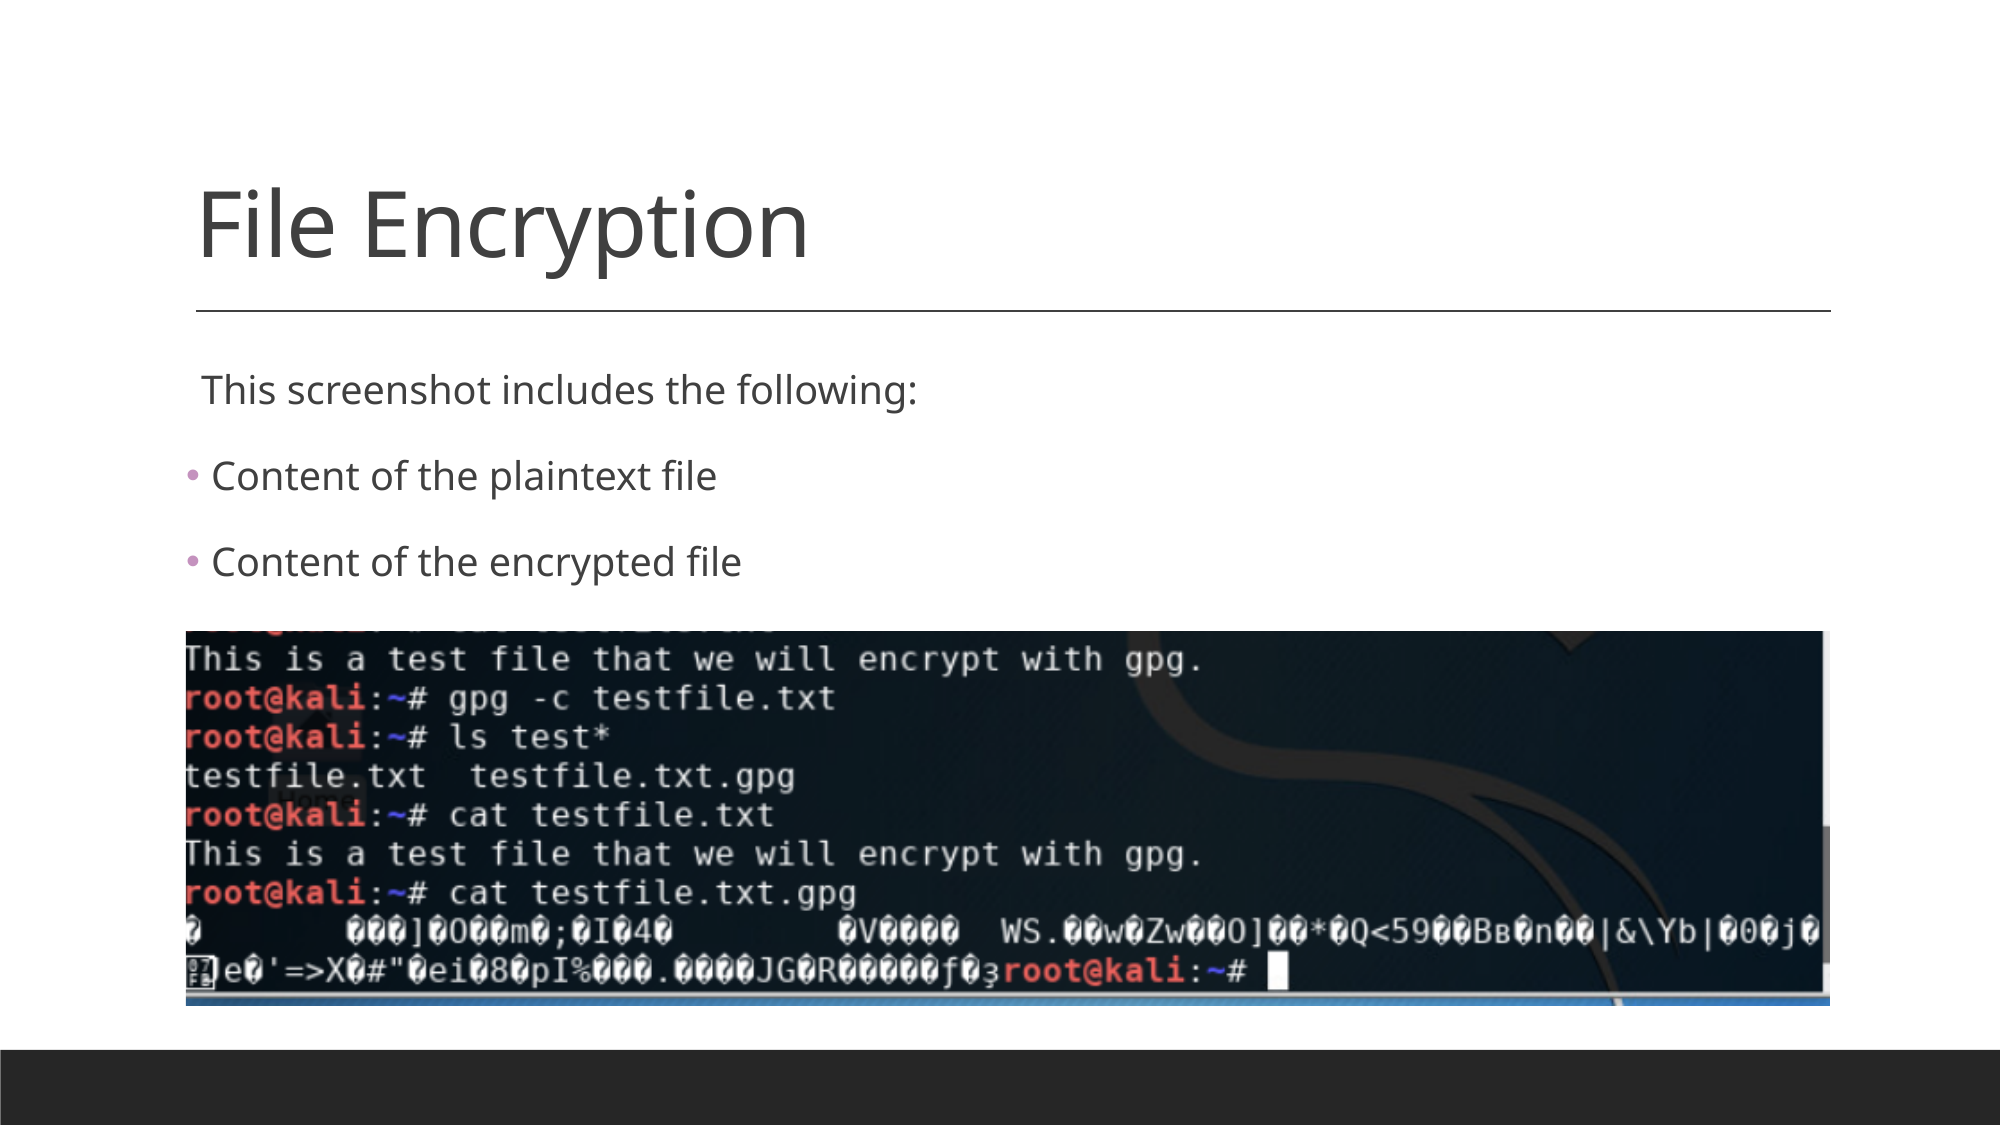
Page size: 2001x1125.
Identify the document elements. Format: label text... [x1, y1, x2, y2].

list This screenshot includes the following: Content of the plaintext file Content of the encrypted file [185, 347, 1824, 614]
title File Encryption [180, 47, 1830, 285]
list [185, 630, 1831, 1006]
